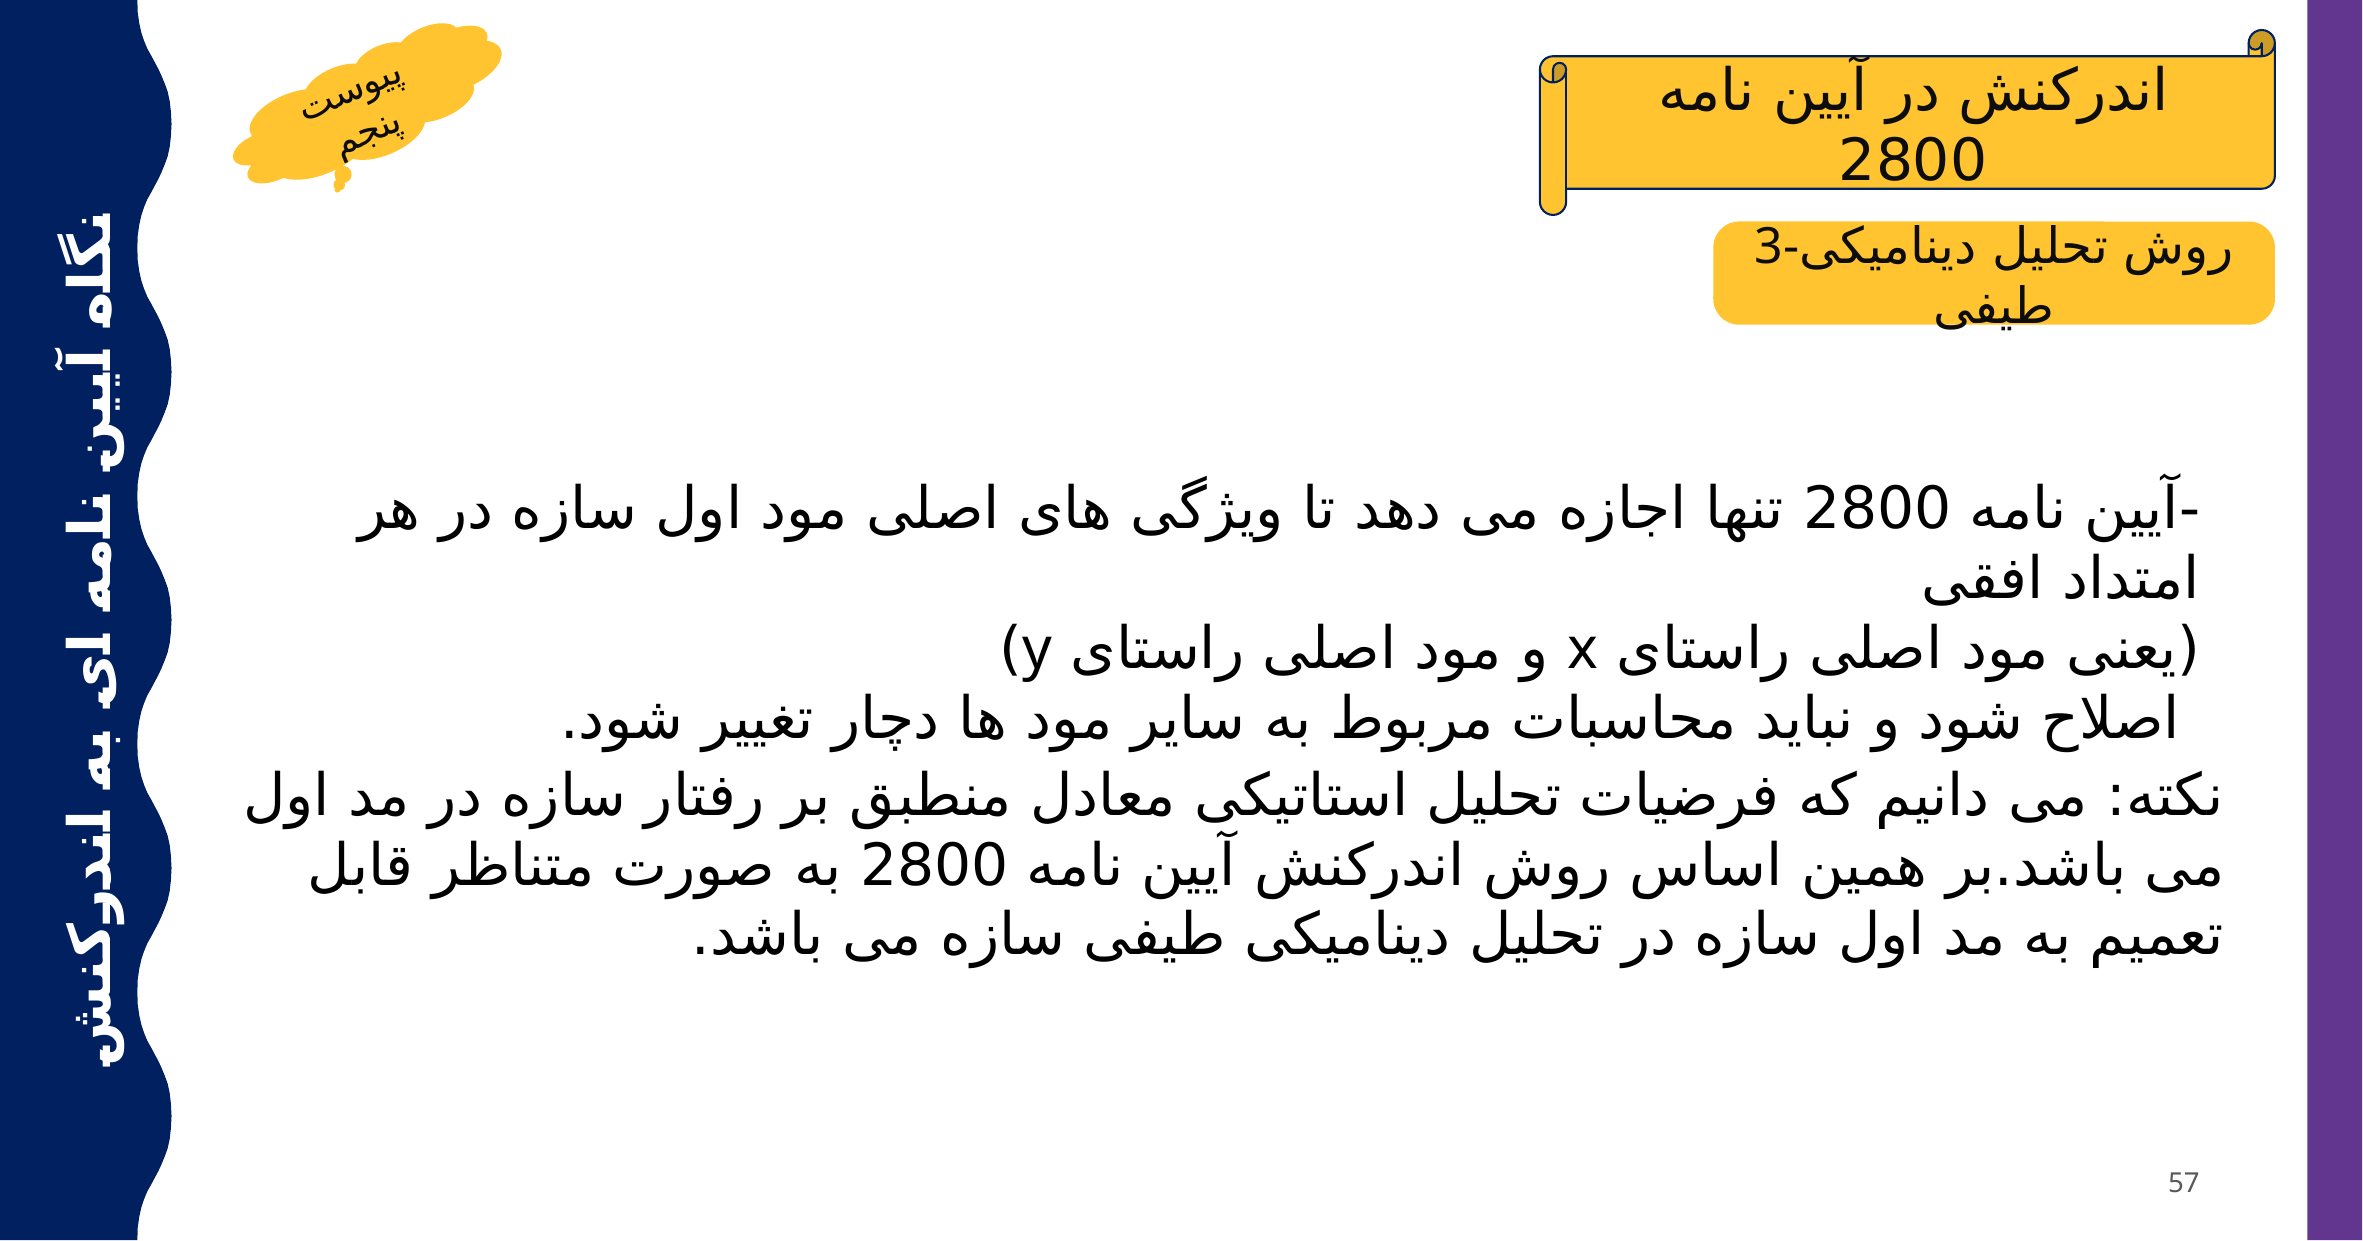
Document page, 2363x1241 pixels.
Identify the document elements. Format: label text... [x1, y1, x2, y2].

text_box 3-روش تحلیل دینامیکی طیفی [1712, 220, 2277, 326]
text_box -آیین نامه 2800 تنها اجازه می دهد تا ویژگی های اصلی مود اول سازه در هر امتداد افقی (یعنی مود اصلی راستای x و مود اصلی راستای y) اصلاح شود و نباید محاسبات مربوط به سایر مود ها دچار تغییر شود. [235, 462, 2215, 749]
text_box اندرکنش در آیین نامه 2800 [1538, 28, 2276, 216]
text_box نکته: می دانیم که فرضیات تحلیل استاتیکی معادل منطبق بر رفتار سازه در مد اول می باشد.بر همین اساس روش اندرکنش آیین نامه 2800 به صورت متناظر قابل تعمیم به مد اول سازه در تحلیل دینامیکی طیفی سازه می باشد. [235, 749, 2240, 974]
slide_number 57 [1668, 1152, 2215, 1216]
text_box پیوست پنجم [235, 22, 503, 194]
text_box نگاه آیین نامه ای به اندرکنش خاک سازه [9, 141, 235, 1082]
